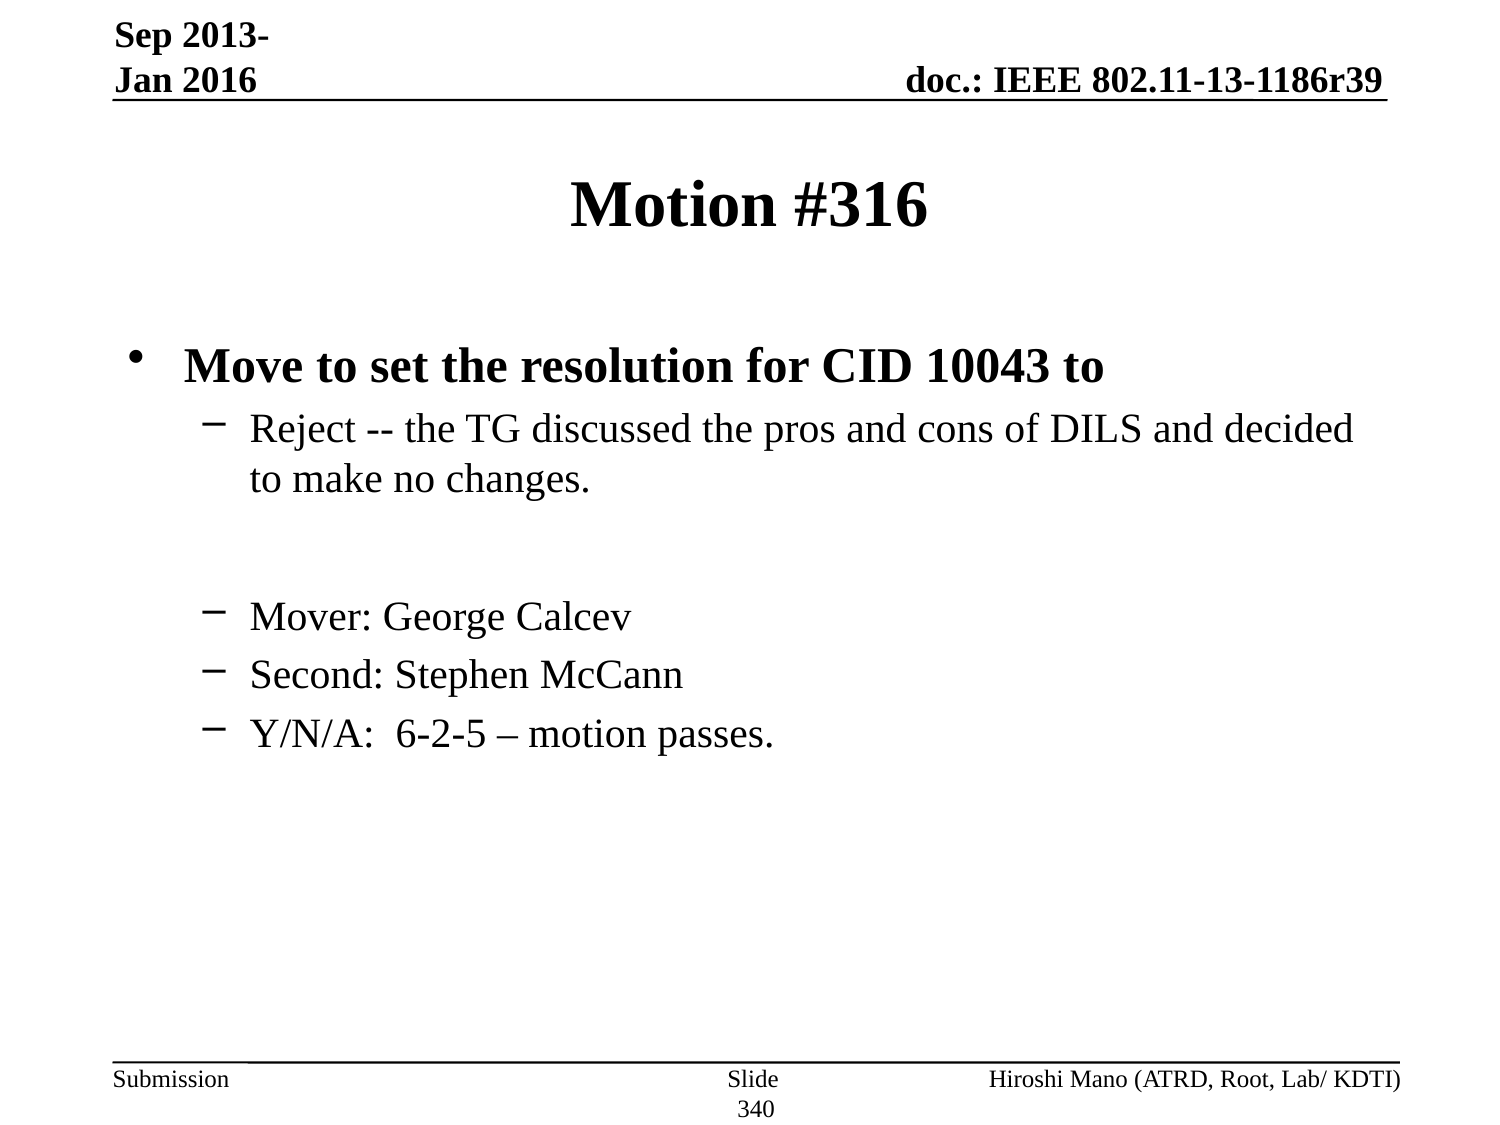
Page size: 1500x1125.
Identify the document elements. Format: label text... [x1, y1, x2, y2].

list Move to set the resolution for CID 10043 to Reject -- the TG discussed the pros and cons of DILS and decided to make no changes. Mover: George Calcev Second: Stephen McCann Y/N/A: 6-2-5 – motion passes. [112, 324, 1388, 1001]
slide_number Slide 340 [712, 1061, 800, 1093]
title Motion #316 [112, 112, 1388, 288]
footer Hiroshi Mano (ATRD, Root, Lab/ KDTI) [984, 1061, 1402, 1093]
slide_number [114, 54, 273, 101]
